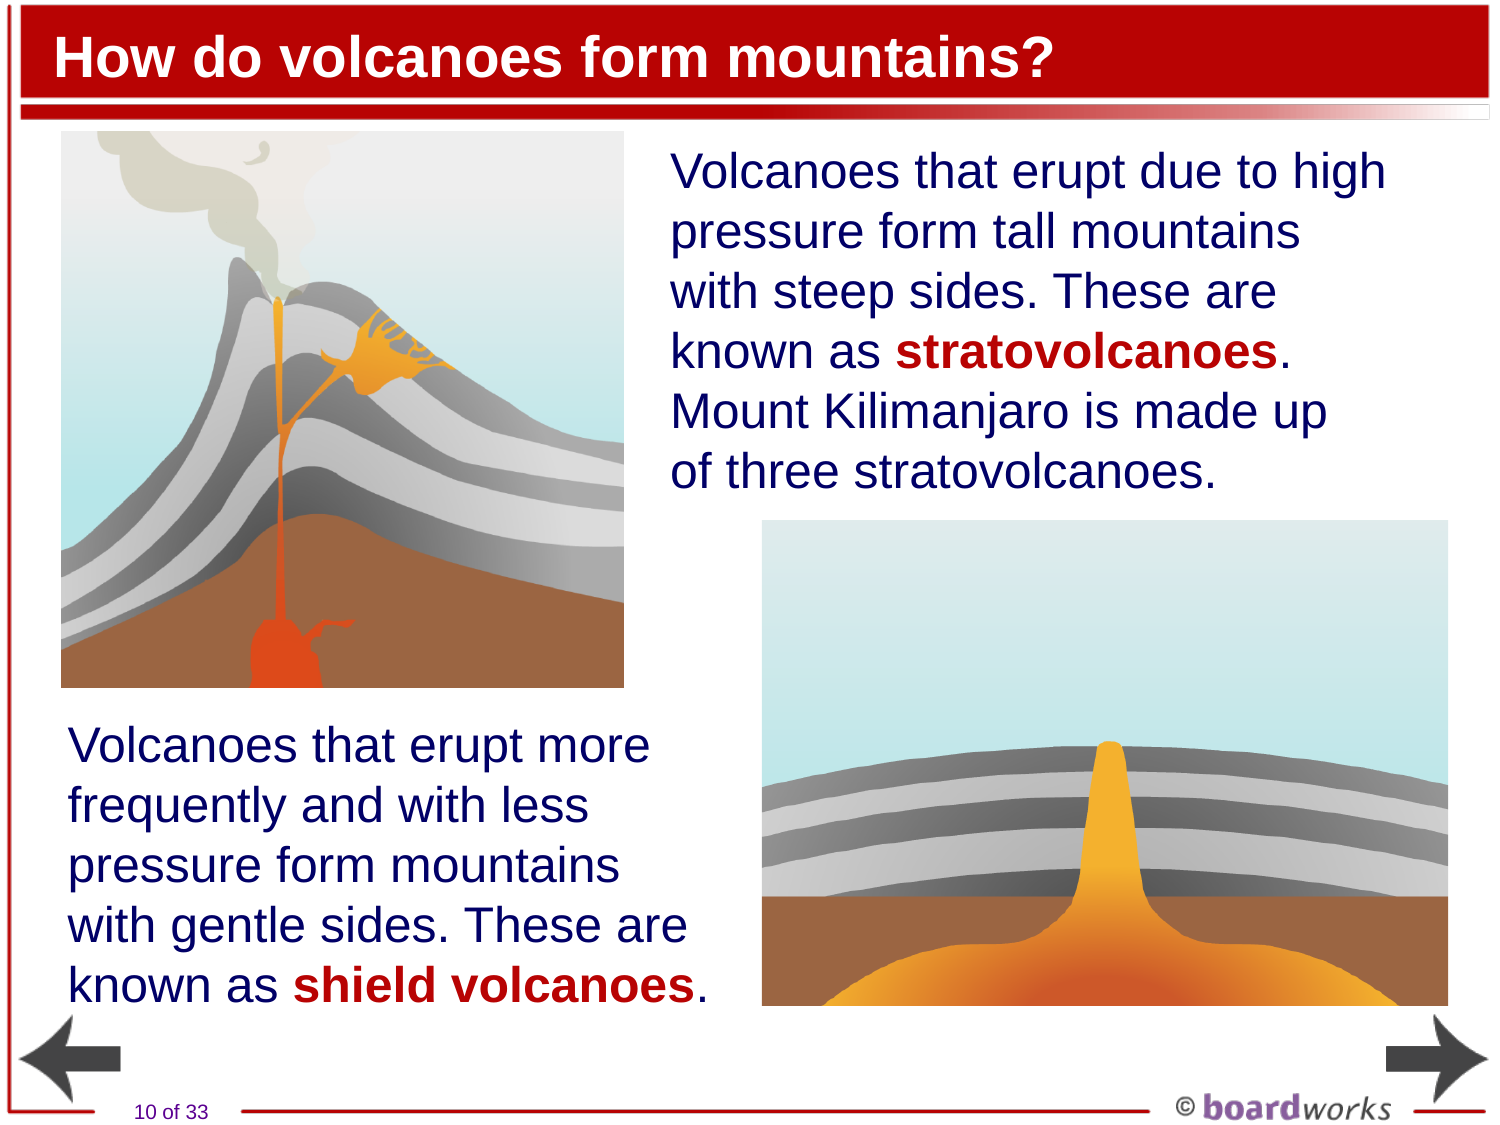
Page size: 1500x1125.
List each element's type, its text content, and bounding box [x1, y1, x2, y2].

title How do volcanoes form mountains? [38, 8, 1308, 100]
text_box Volcanoes that erupt more frequently and with less pressure form mountains with gentle sides. These are known as shield volcanoes. [53, 705, 730, 1020]
text_box Volcanoes that erupt due to high pressure form tall mountains with steep sides. These are known as stratovolcanoes. Mount Kilimanjaro is made up of three stratovolcanoes. [655, 131, 1439, 506]
picture [0, 0, 1500, 1125]
